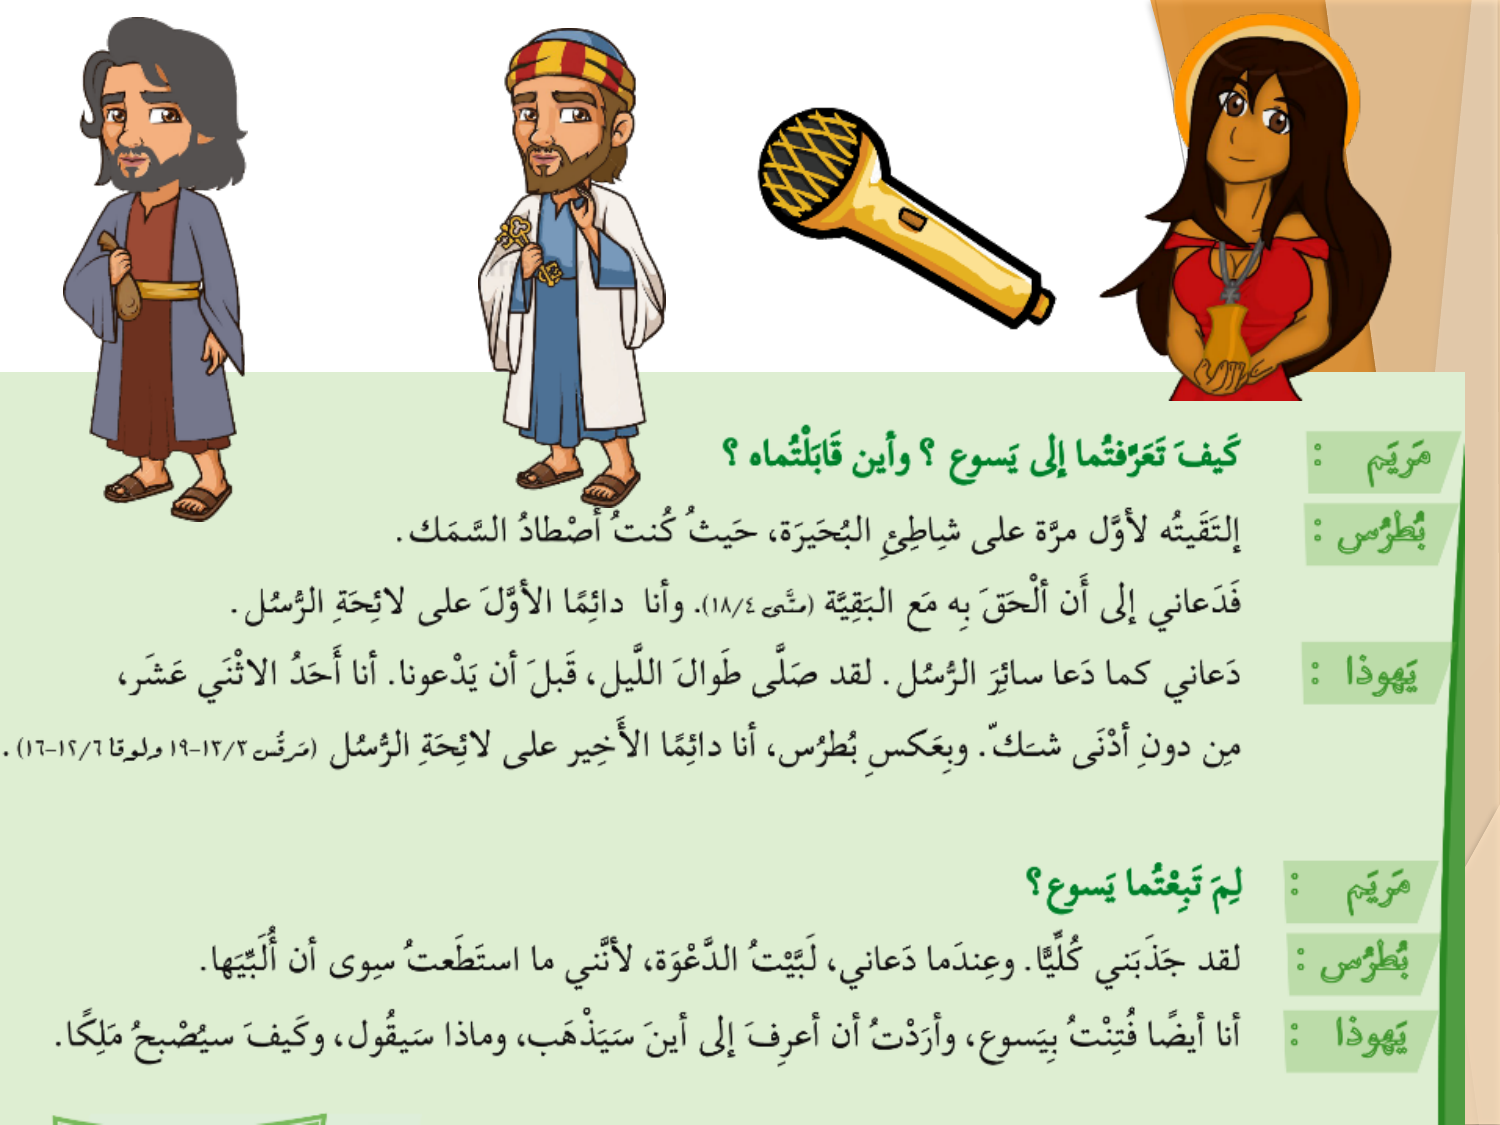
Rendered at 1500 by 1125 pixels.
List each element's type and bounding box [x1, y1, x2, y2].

picture [754, 104, 1058, 332]
list [0, 371, 1466, 1125]
picture [1093, 0, 1402, 402]
picture [478, 28, 666, 509]
picture [63, 17, 249, 523]
